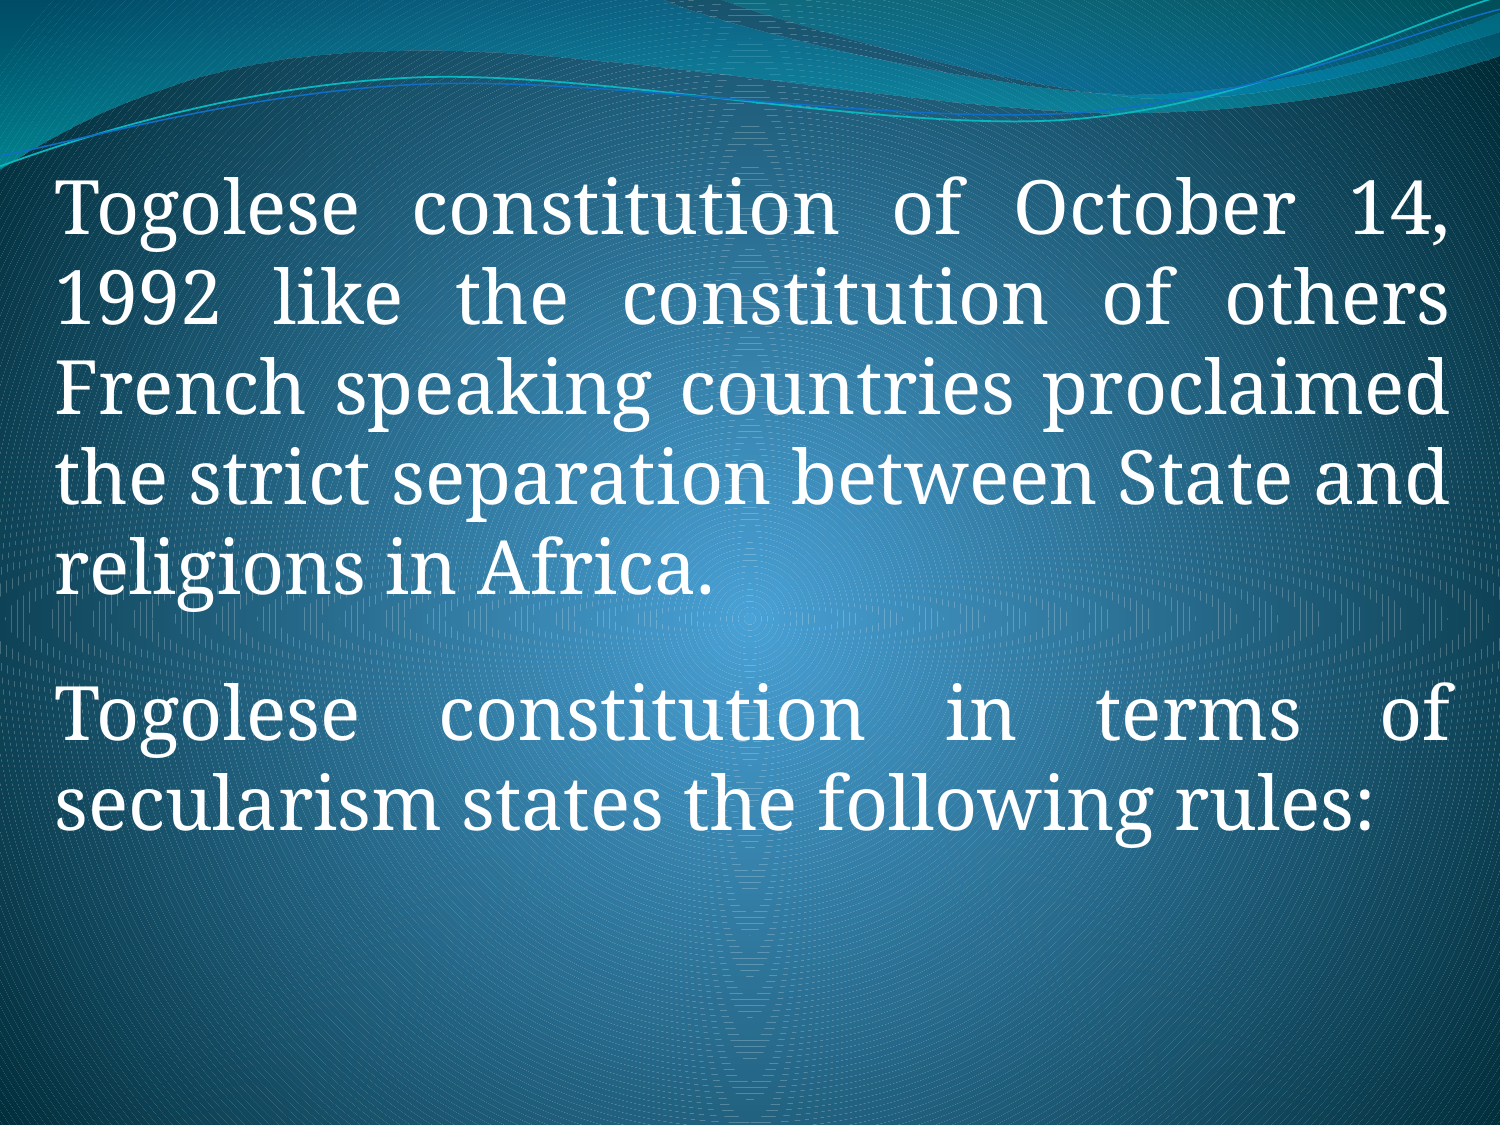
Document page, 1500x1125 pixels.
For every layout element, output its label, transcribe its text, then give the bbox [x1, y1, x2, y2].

list Togolese constitution of October 14, 1992 like the constitution of others French speaking countries proclaimed the strict separation between State and religions in Africa. Togolese constitution in terms of secularism states the following rules: [46, 152, 1460, 1020]
